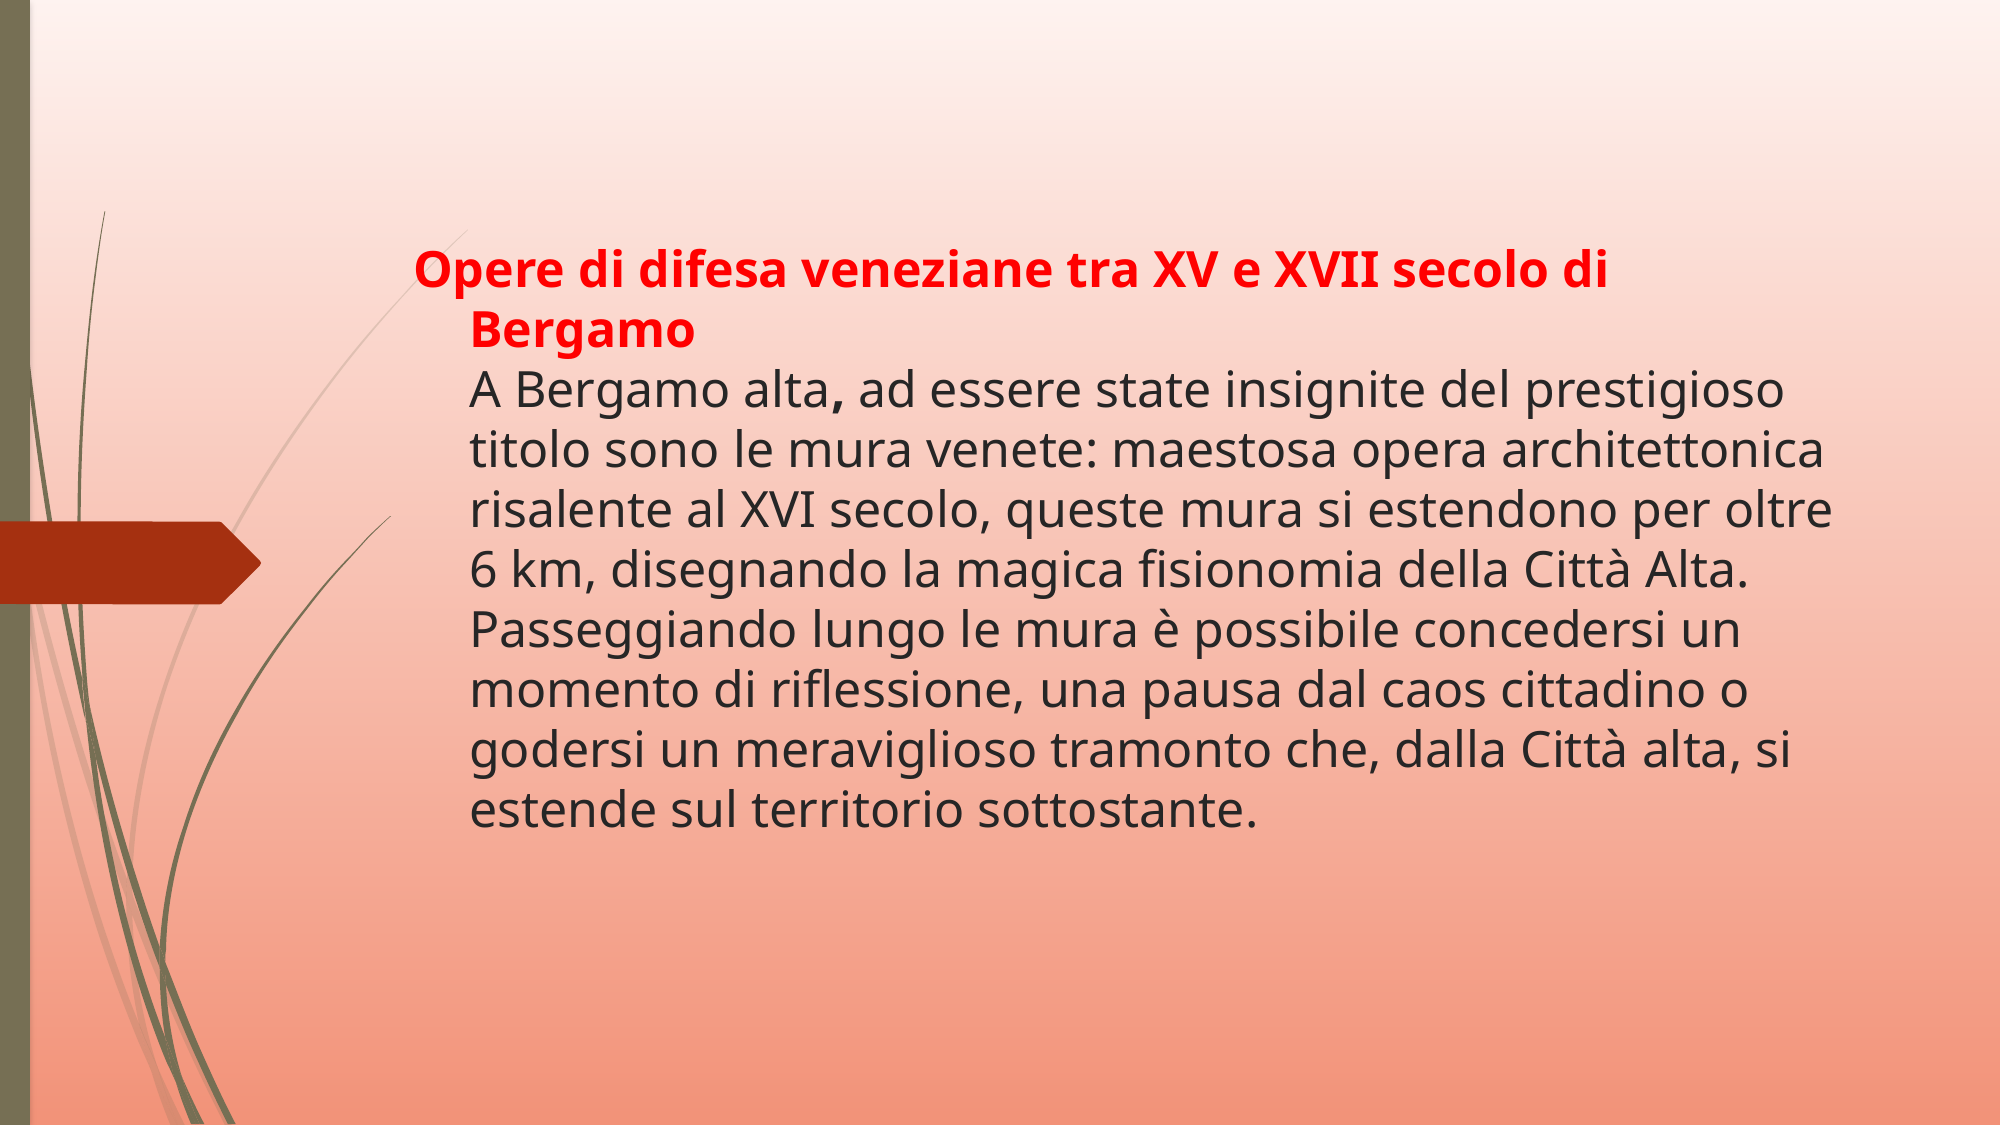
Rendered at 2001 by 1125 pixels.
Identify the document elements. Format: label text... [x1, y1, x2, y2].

title Opere di difesa veneziane tra XV e XVII secolo di Bergamo A Bergamo alta, ad essere state insignite del prestigioso titolo sono le mura venete: maestosa opera architettonica risalente al XVI secolo, queste mura si estendono per oltre 6 km, disegnando la magica fisionomia della Città Alta. Passeggiando lungo le mura è possibile concedersi un momento di riflessione, una pausa dal caos cittadino o godersi un meraviglioso tramonto che, dalla Città alta, si estende sul territorio sottostante. [398, 218, 1861, 905]
